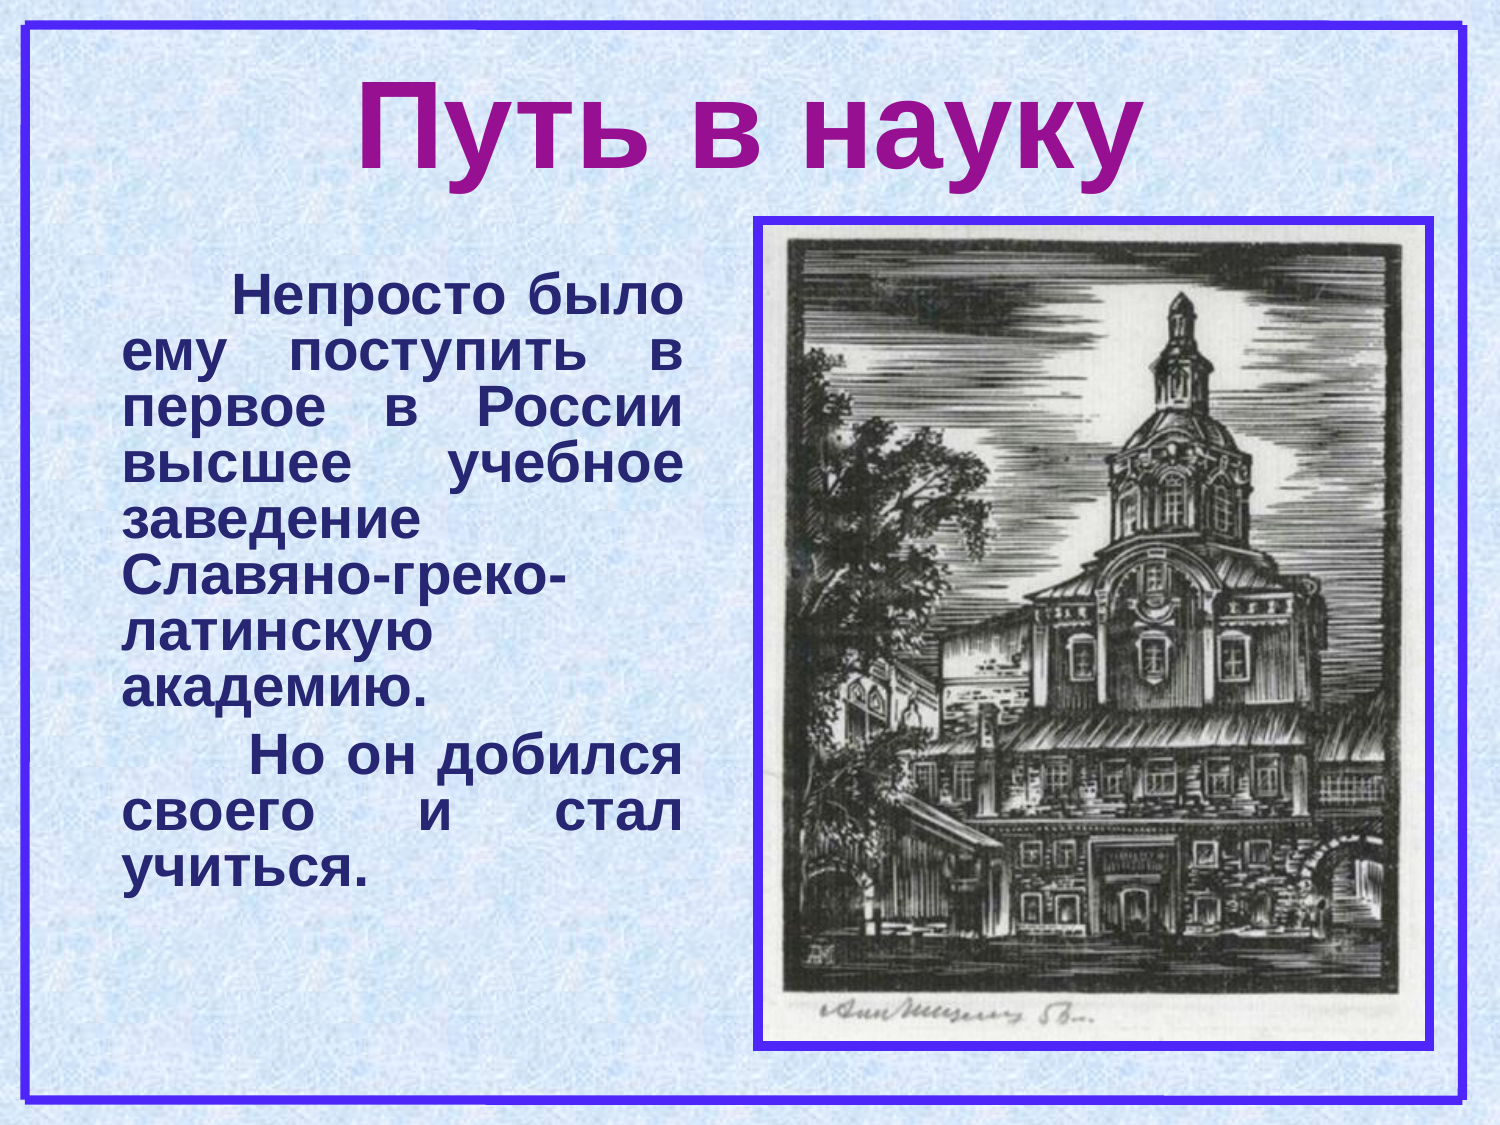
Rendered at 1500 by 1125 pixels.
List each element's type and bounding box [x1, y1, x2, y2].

picture [0, 0, 1500, 1125]
text_box [24, 24, 1463, 1101]
